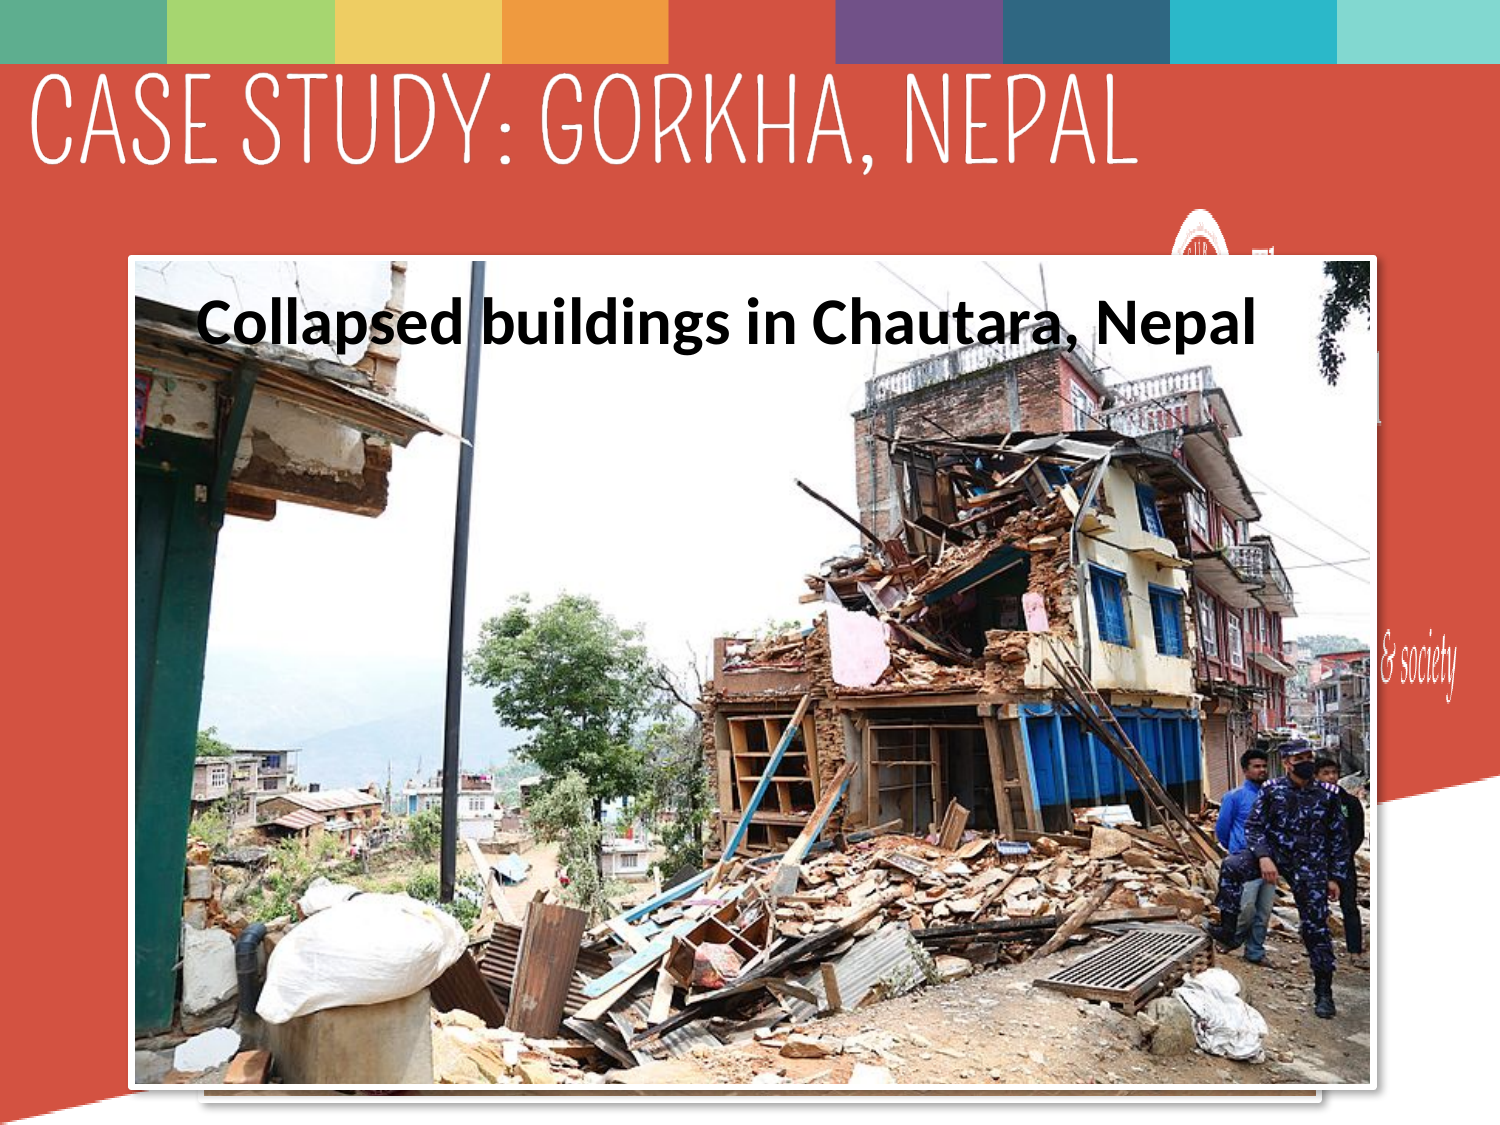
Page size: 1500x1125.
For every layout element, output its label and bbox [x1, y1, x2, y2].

text_box [134, 260, 1393, 1085]
picture [0, 0, 1500, 1125]
